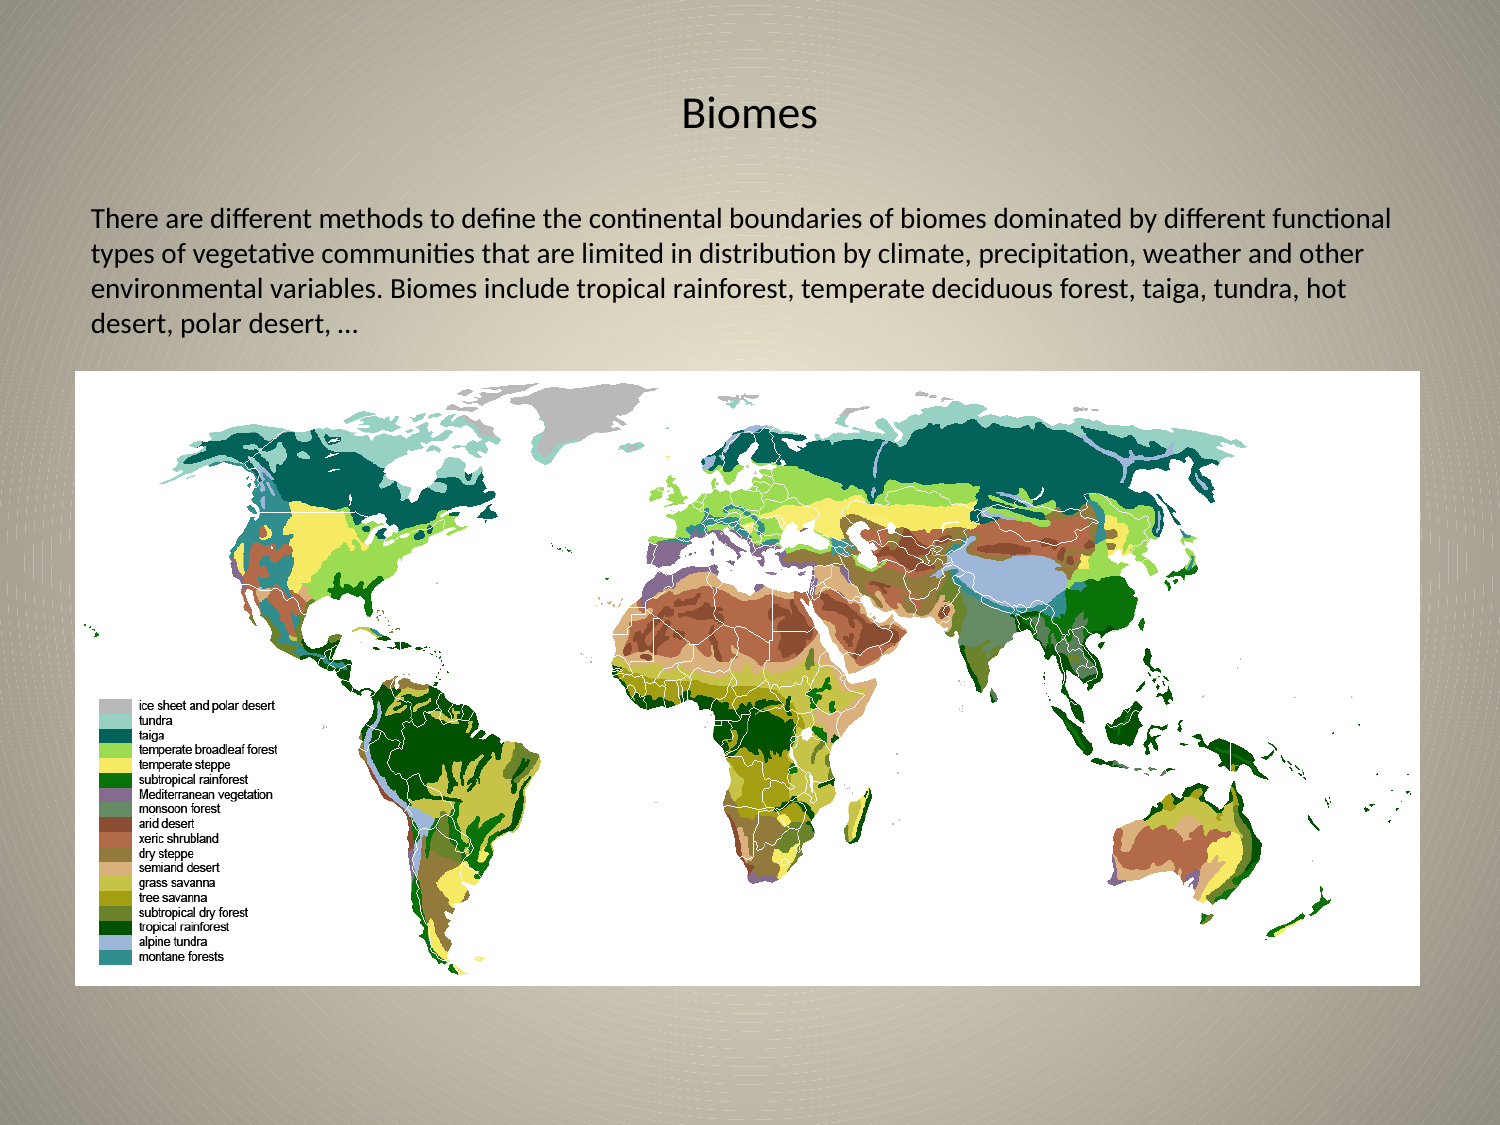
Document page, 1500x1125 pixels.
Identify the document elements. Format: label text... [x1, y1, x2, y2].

picture [75, 371, 1420, 986]
subtitle There are different methods to define the continental boundaries of biomes dominated by different functional types of vegetative communities that are limited in distribution by climate, precipitation, weather and other environmental variables. Biomes include tropical rainforest, temperate deciduous forest, taiga, tundra, hot desert, polar desert, … [75, 192, 1420, 371]
title Biomes [112, 66, 1388, 154]
